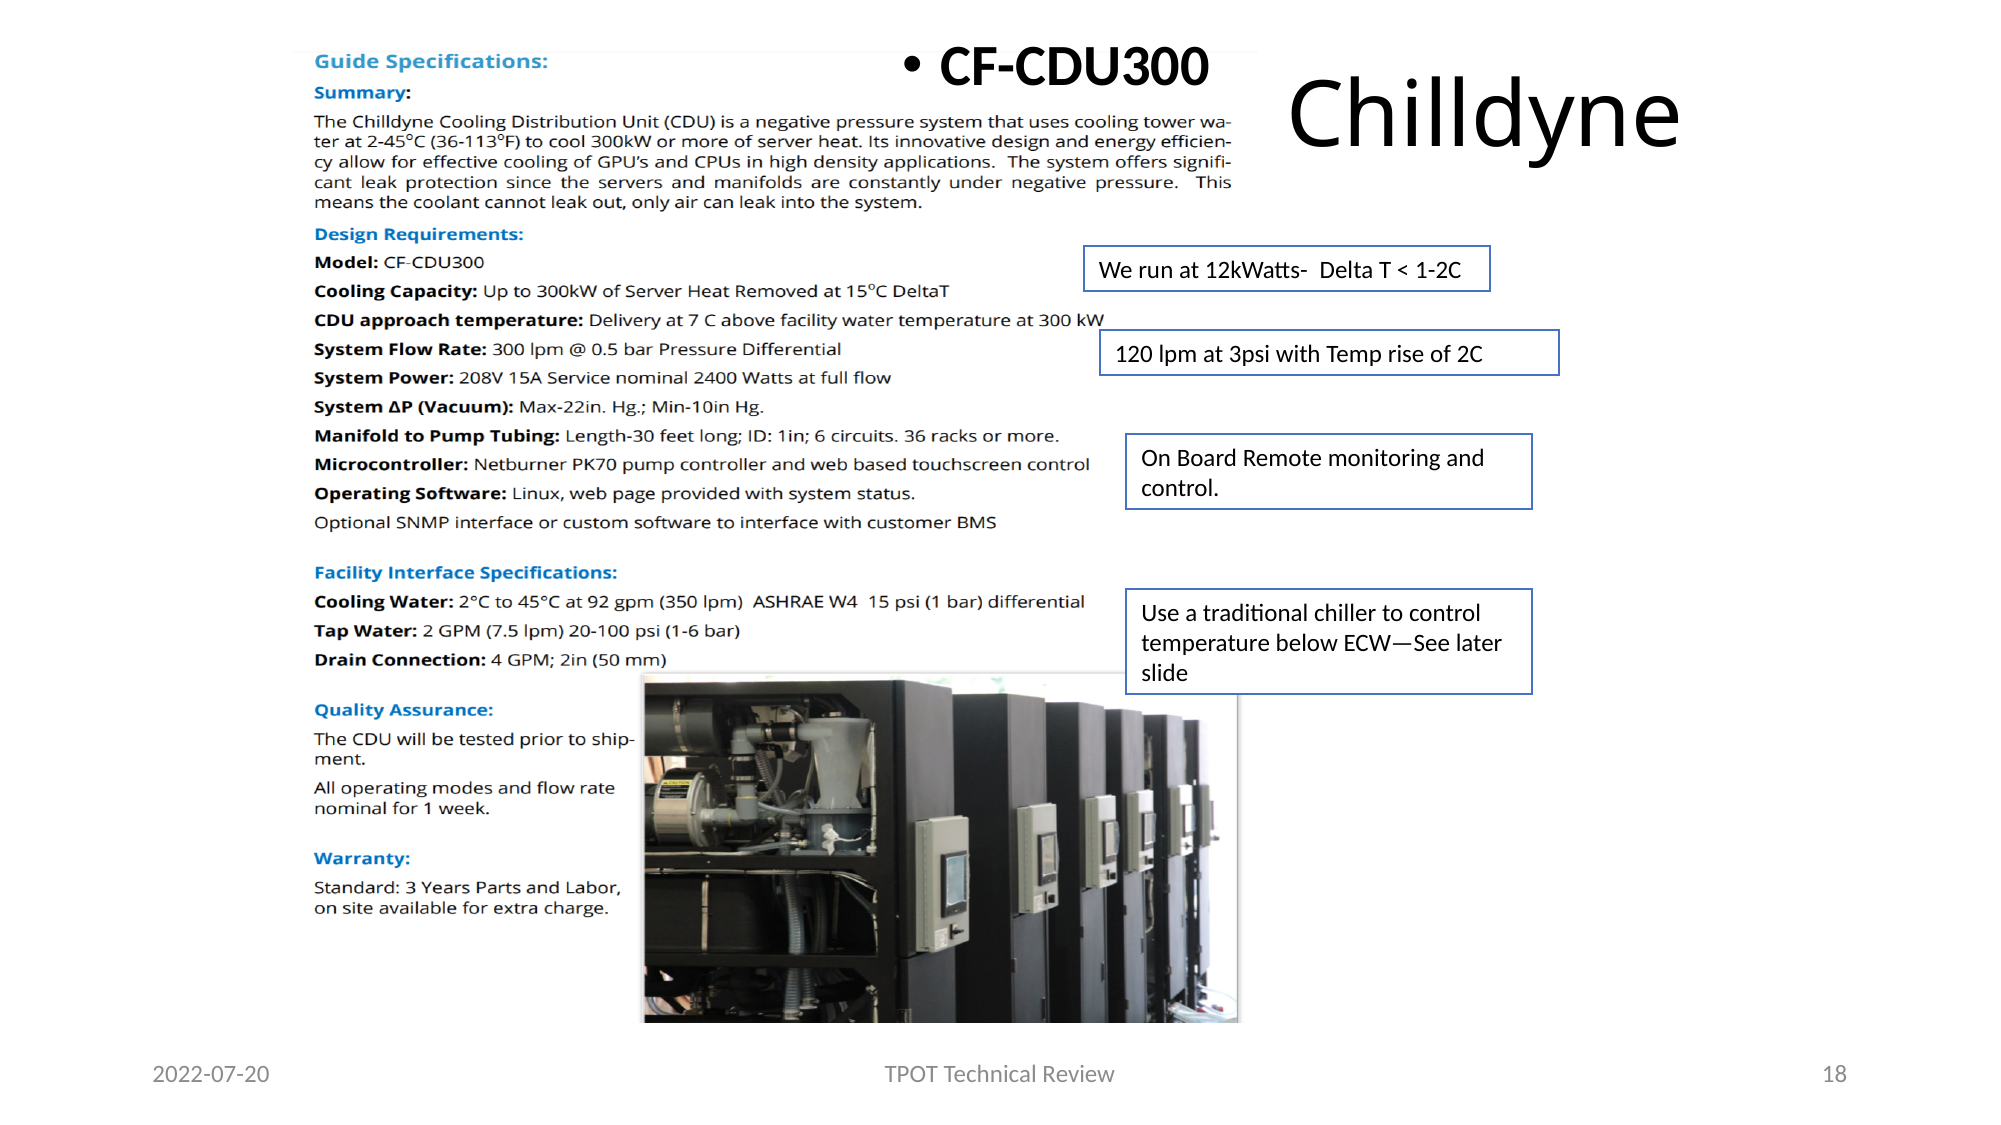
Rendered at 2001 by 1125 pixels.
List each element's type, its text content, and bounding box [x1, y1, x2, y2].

title Chilldyne [1270, 8, 2000, 226]
text_box Use a traditional chiller to control temperature below ECW—See later slide [1258, 588, 1533, 695]
slide_number 18 [1412, 1042, 1863, 1103]
picture [293, 51, 1258, 1023]
list CF-CDU300 [888, 27, 1298, 116]
text_box 120 lpm at 3psi with Temp rise of 2C [1258, 329, 1560, 376]
text_box On Board Remote monitoring and control. [1258, 433, 1533, 510]
text_box We run at 12kWatts- Delta T < 1-2C [1258, 245, 1491, 292]
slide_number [137, 1042, 588, 1103]
footer TPOT Technical Review [662, 1042, 1338, 1103]
